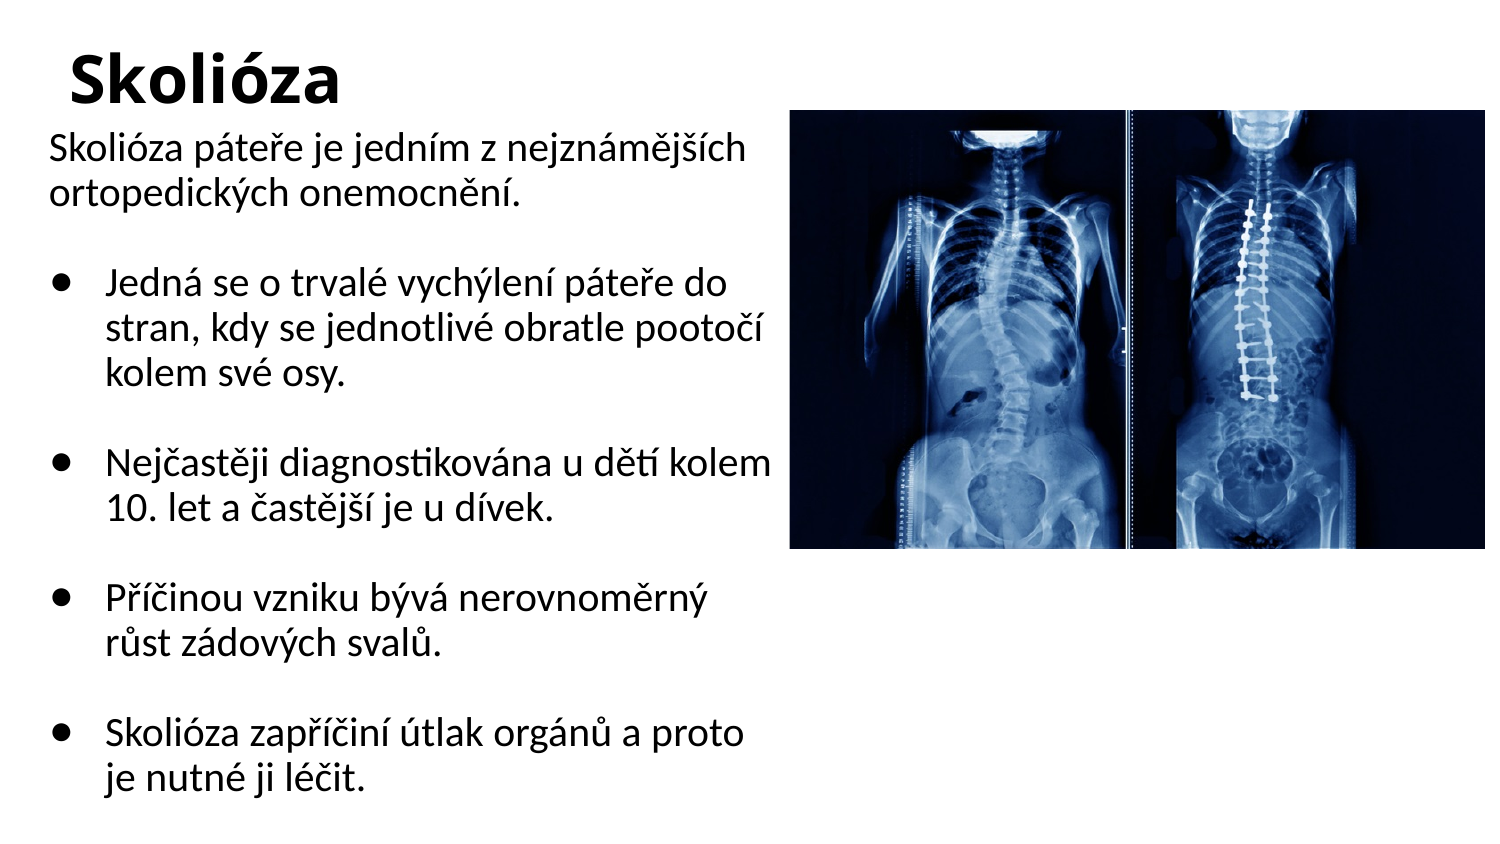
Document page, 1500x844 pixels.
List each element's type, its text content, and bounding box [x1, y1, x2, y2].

title Skolióza [54, 31, 935, 110]
picture [789, 110, 1485, 549]
list Skolióza páteře je jedním z nejznámějších ortopedických onemocnění. Jedná se o trvalé vychýlení páteře do stran, kdy se jednotlivé obratle pootočí kolem své osy. Nejčastěji diagnostikována u dětí kolem 10. let a častější je u dívek. Příčinou vzniku bývá nerovnoměrný růst zádových svalů. Skolióza zapříčiní útlak orgánů a proto je nutné ji léčit. [15, 110, 790, 813]
